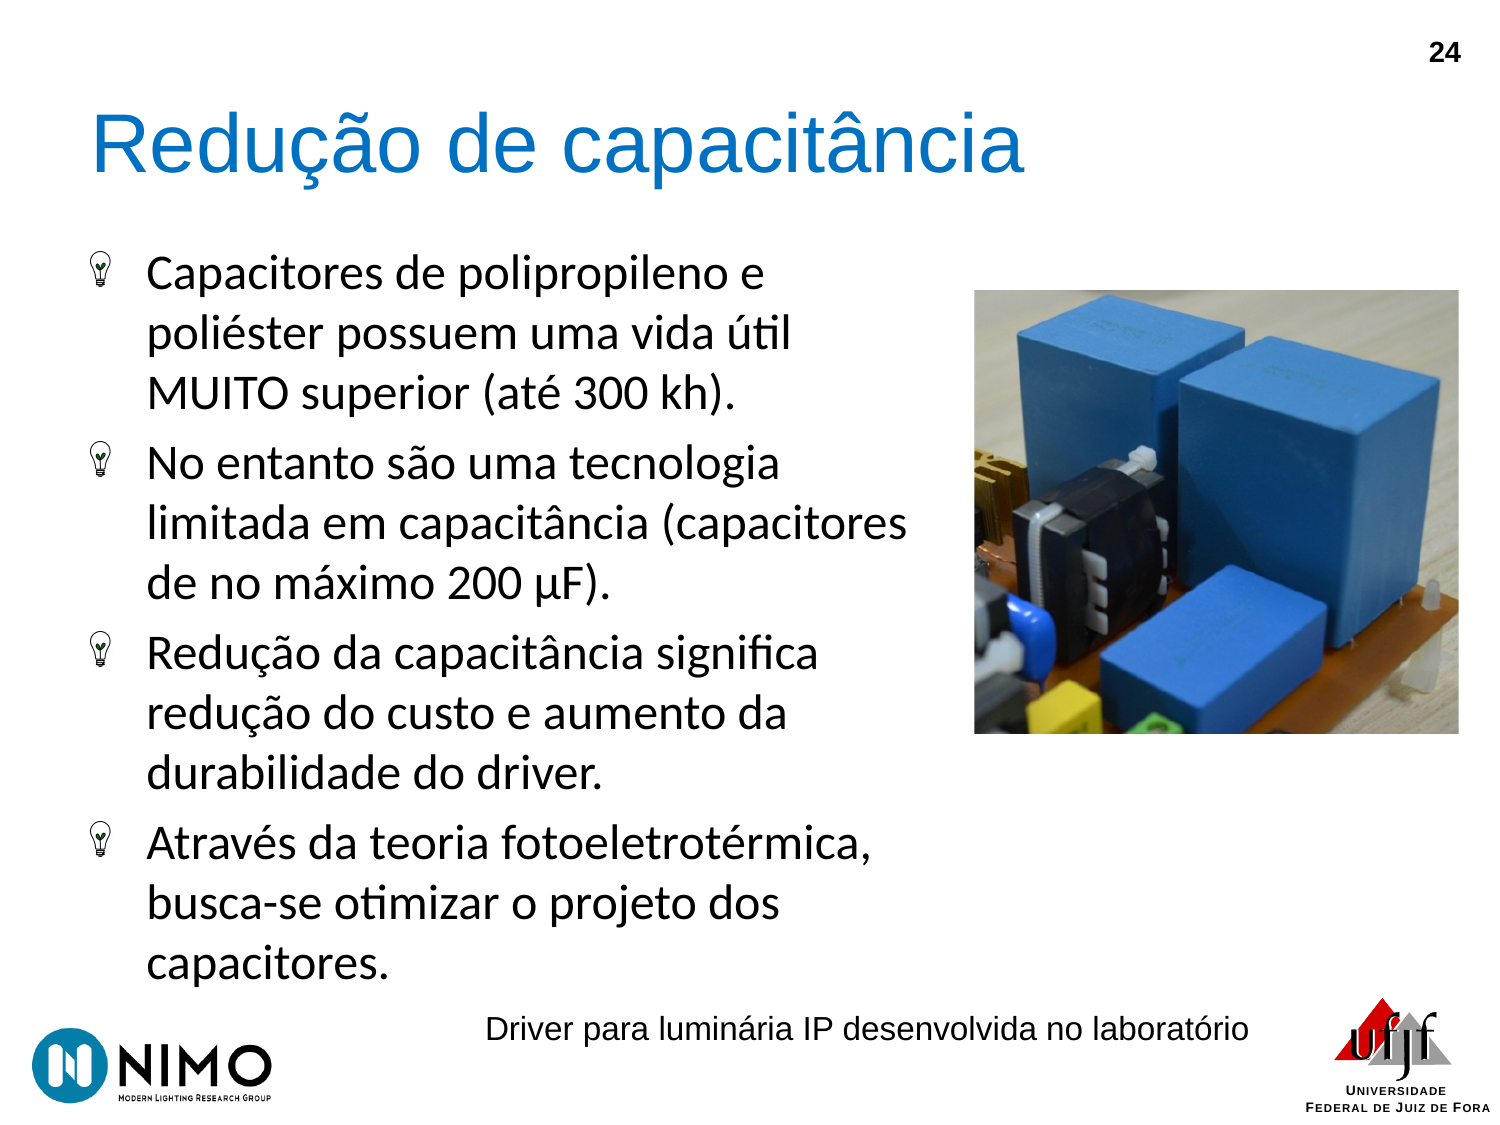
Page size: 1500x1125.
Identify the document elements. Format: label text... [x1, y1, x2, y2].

picture [29, 1024, 275, 1106]
picture [90, 251, 114, 287]
slide_number 24 [1375, 25, 1477, 79]
text_box Driver para luminária IP desenvolvida no laboratório [470, 999, 1266, 1055]
title Redução de capacitância [75, 45, 1424, 233]
list Capacitores de polipropileno e poliéster possuem uma vida útil MUITO superior (até 300 kh). No entanto são uma tecnologia limitada em capacitância (capacitores de no máximo 200 µF). Redução da capacitância significa redução do custo e aumento da durabilidade do driver. Através da teoria fotoeletrotérmica, busca-se otimizar o projeto dos capacitores. [75, 231, 939, 975]
picture [974, 290, 1459, 734]
picture [90, 821, 114, 857]
picture [90, 441, 114, 477]
picture [90, 631, 114, 667]
